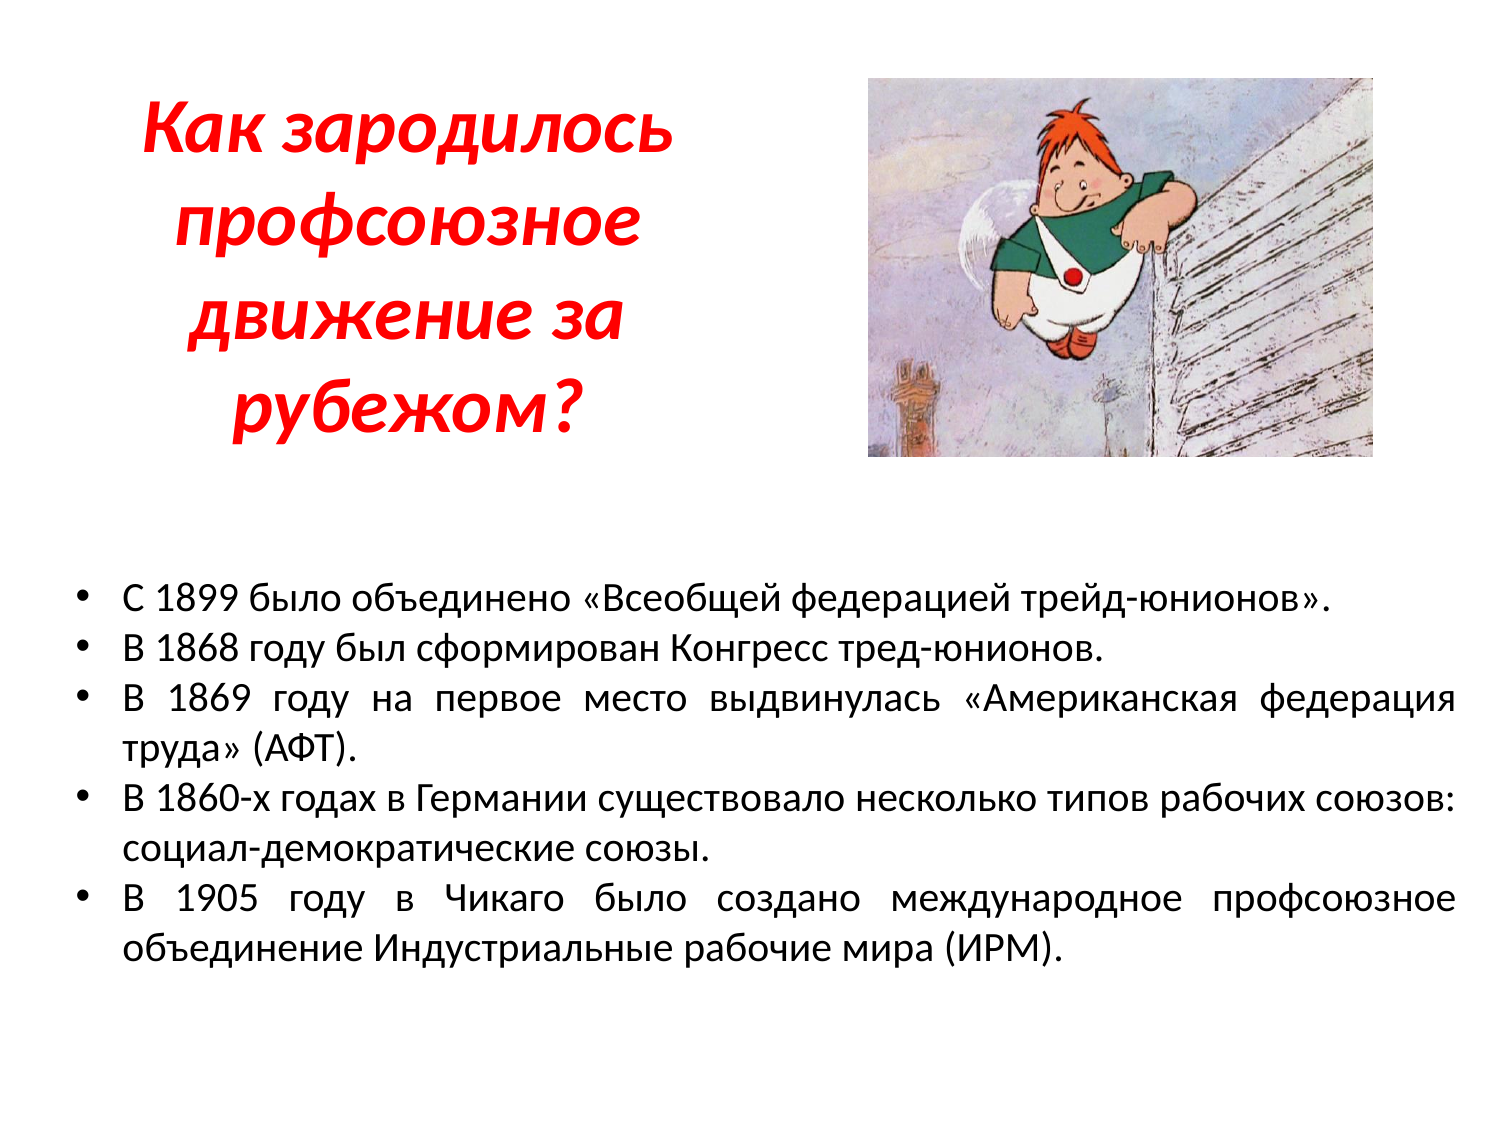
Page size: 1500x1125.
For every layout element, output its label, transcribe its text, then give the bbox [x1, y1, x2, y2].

picture [867, 77, 1373, 457]
title Как зародилось профсоюзное движение за рубежом? [29, 66, 788, 457]
text_box С 1899 было объединено «Всеобщей федерацией трейд-юнионов». В 1868 году был сформирован Конгресс тред-юнионов. В 1869 году на первое место выдвинулась «Американская федерация труда» (АФТ). В 1860-х годах в Германии существовало несколько типов рабочих союзов: социал-демократические союзы. В 1905 году в Чикаго было создано международное профсоюзное объединение Индустриальные рабочие мира (ИРМ). [60, 562, 1472, 978]
